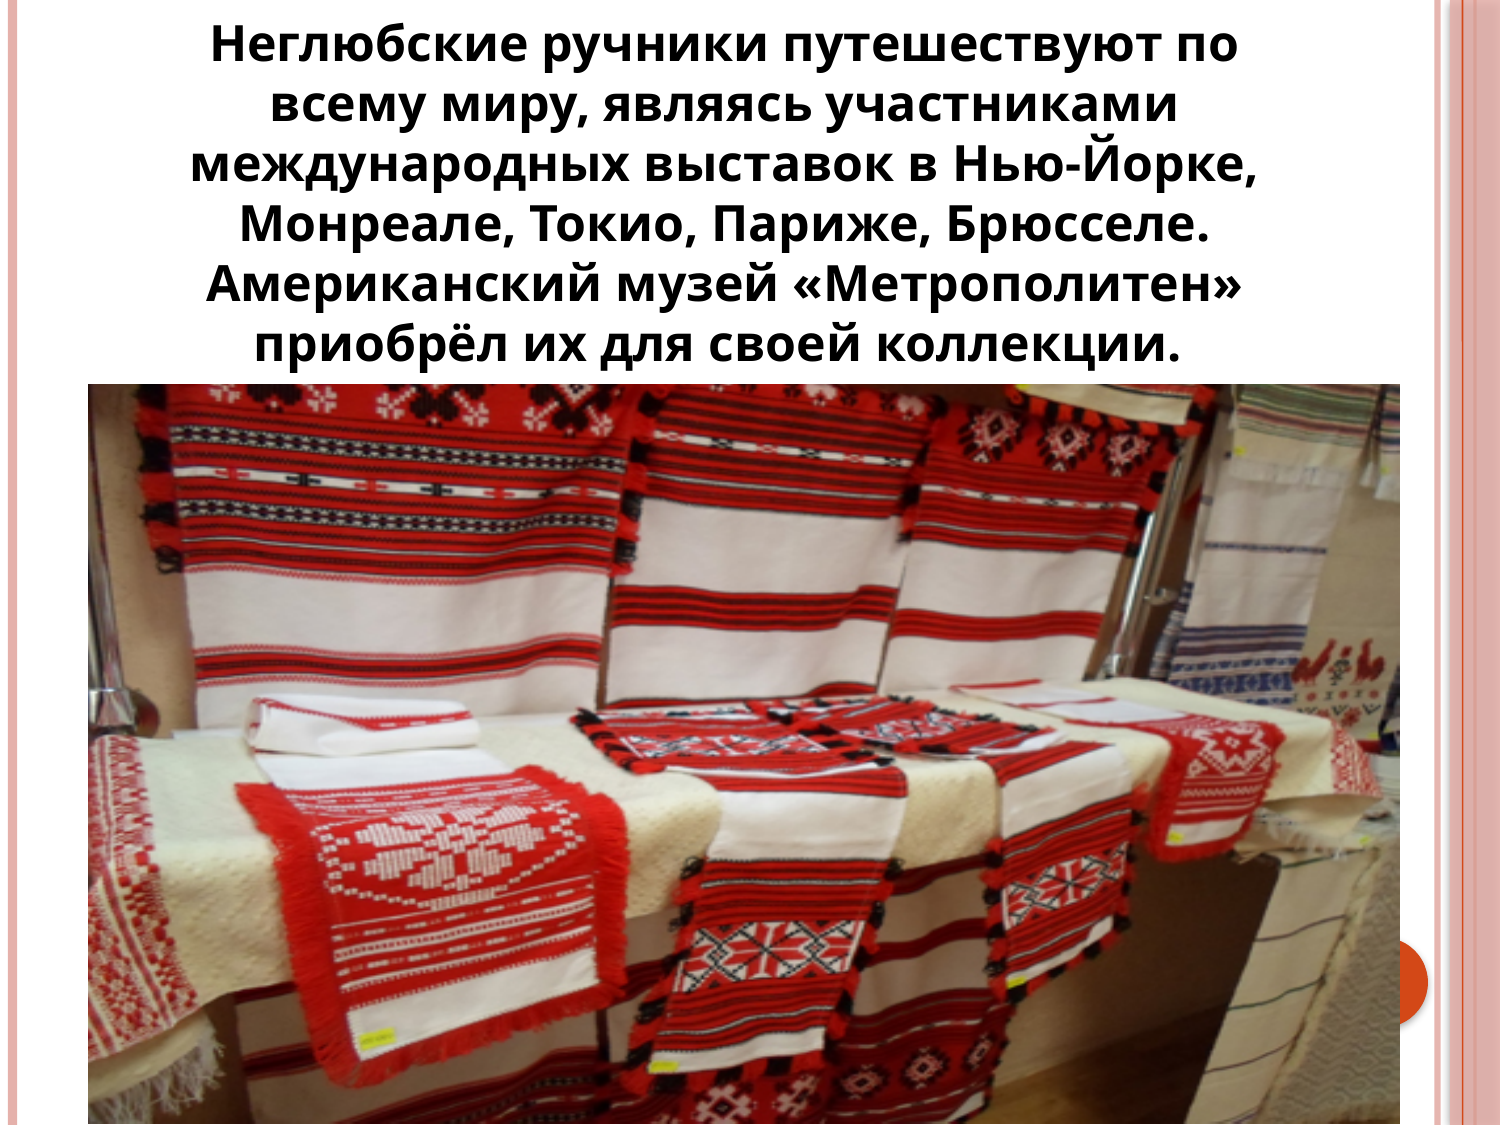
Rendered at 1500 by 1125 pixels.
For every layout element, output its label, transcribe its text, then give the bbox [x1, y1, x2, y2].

picture [87, 383, 1401, 1125]
list Неглюбские ручники путешествуют по всему миру, являясь участниками международных выставок в Нью-Йорке, Монреале, Токио, Париже, Брюсселе. Американский музей «Метрополитен» приобрёл их для своей коллекции. [112, 4, 1338, 381]
